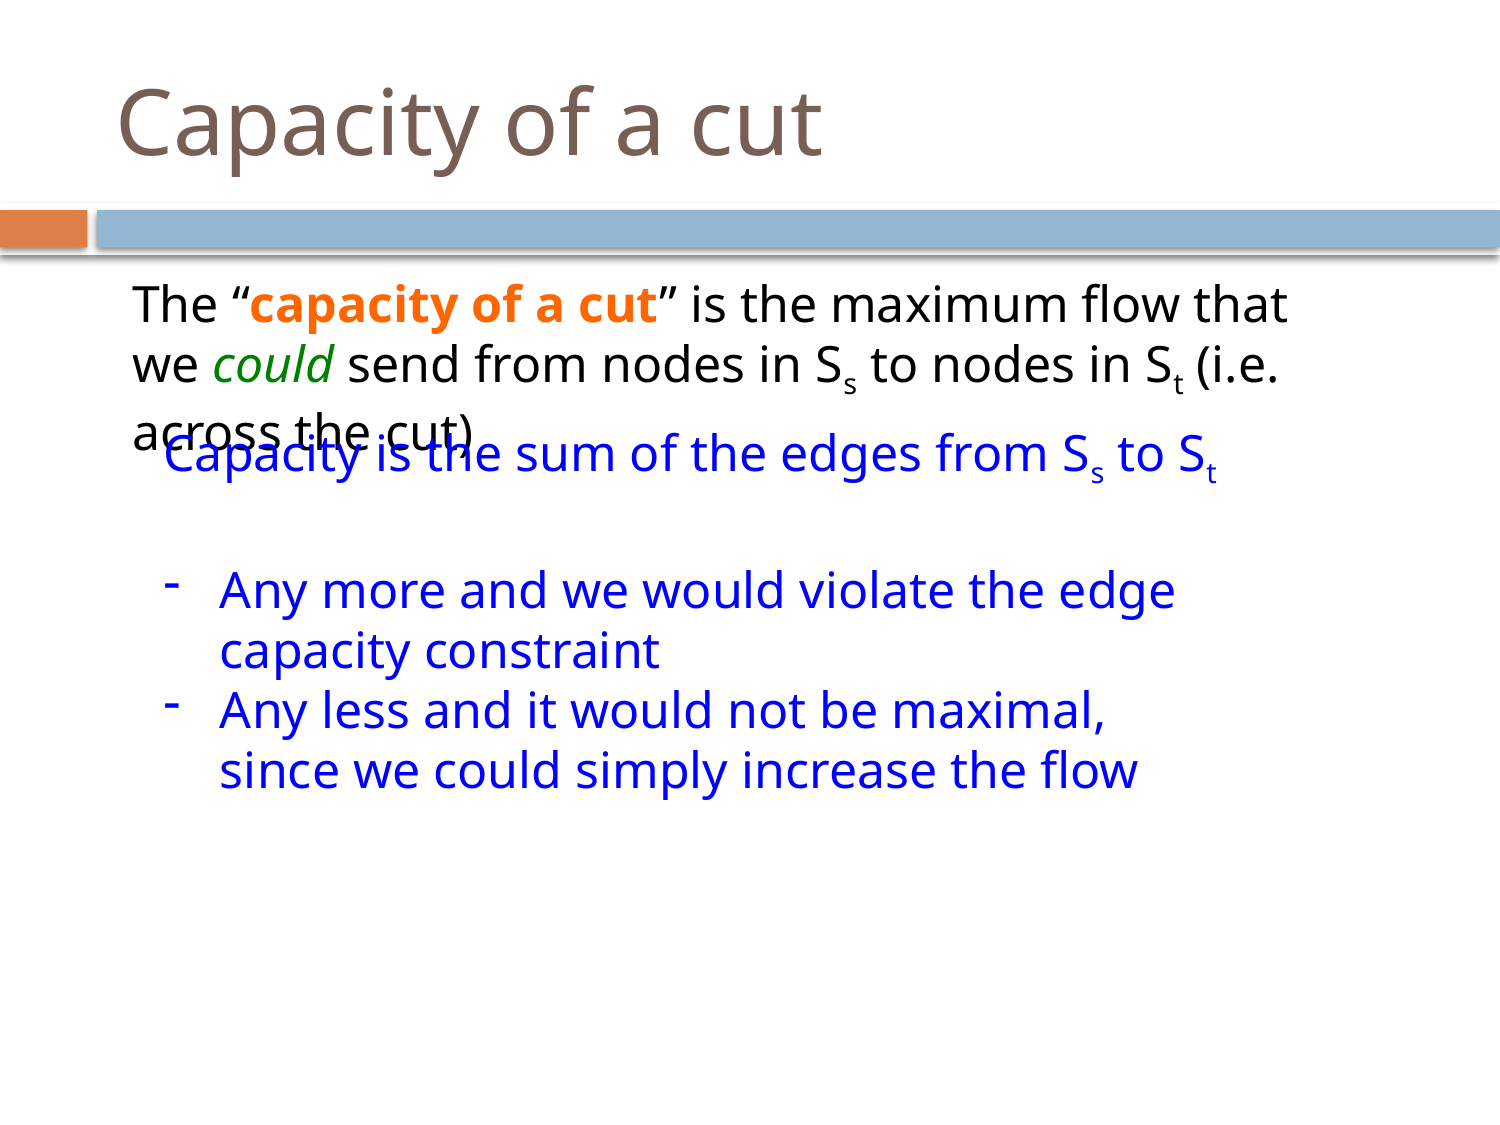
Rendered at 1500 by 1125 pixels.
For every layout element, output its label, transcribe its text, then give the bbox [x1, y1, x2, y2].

title Capacity of a cut [100, 37, 1438, 200]
text_box The “capacity of a cut” is the maximum flow that we could send from nodes in Ss to nodes in St (i.e. across the cut) [117, 264, 1373, 468]
text_box Capacity is the sum of the edges from Ss to St [148, 413, 1385, 497]
text_box Any more and we would violate the edge capacity constraint Any less and it would not be maximal, since we could simply increase the flow [148, 551, 1253, 807]
